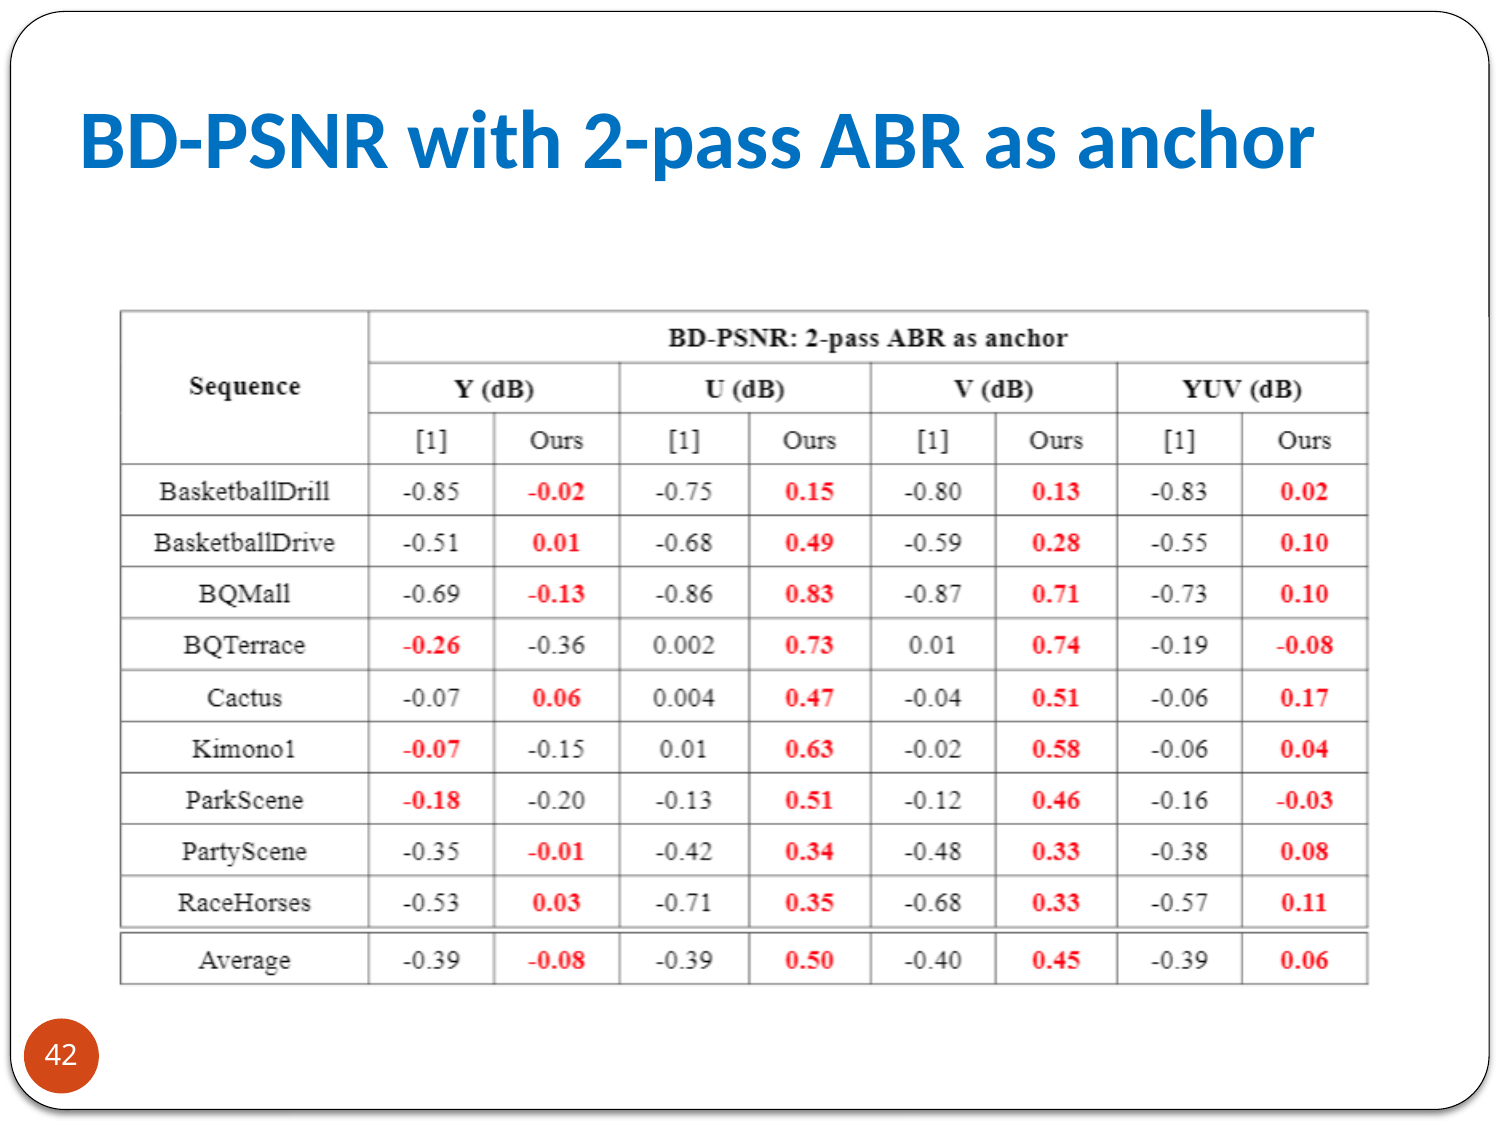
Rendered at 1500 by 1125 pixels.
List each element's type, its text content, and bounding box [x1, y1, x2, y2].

title BD-PSNR with 2-pass ABR as anchor [64, 74, 1479, 201]
slide_number 42 [23, 1018, 99, 1094]
picture [111, 302, 1377, 994]
